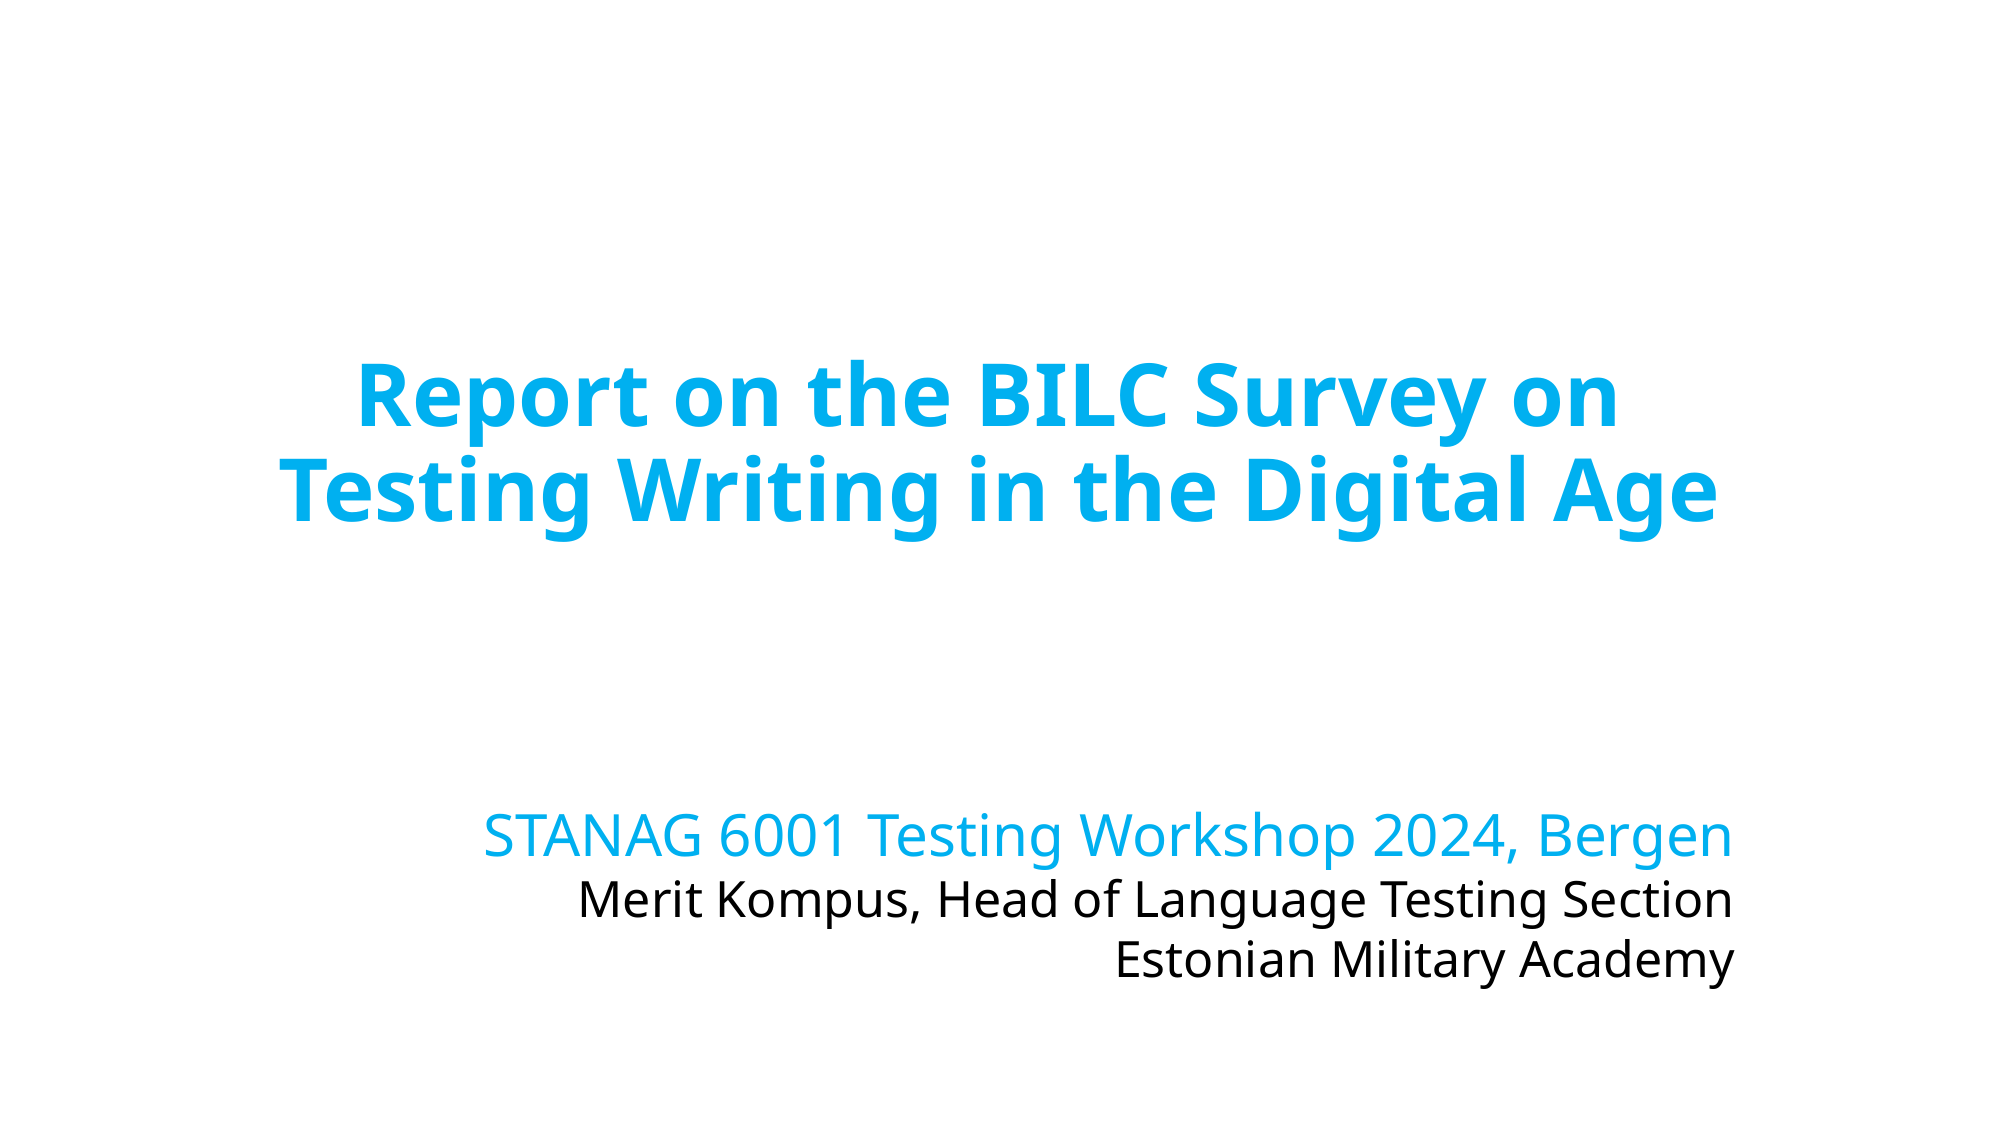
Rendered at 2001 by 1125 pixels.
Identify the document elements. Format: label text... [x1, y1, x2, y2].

title Report on the BILC Survey on Testing Writing in the Digital Age [249, 184, 1750, 548]
subtitle STANAG 6001 Testing Workshop 2024, Bergen Merit Kompus, Head of Language Testing Section Estonian Military Academy [249, 590, 1750, 1035]
